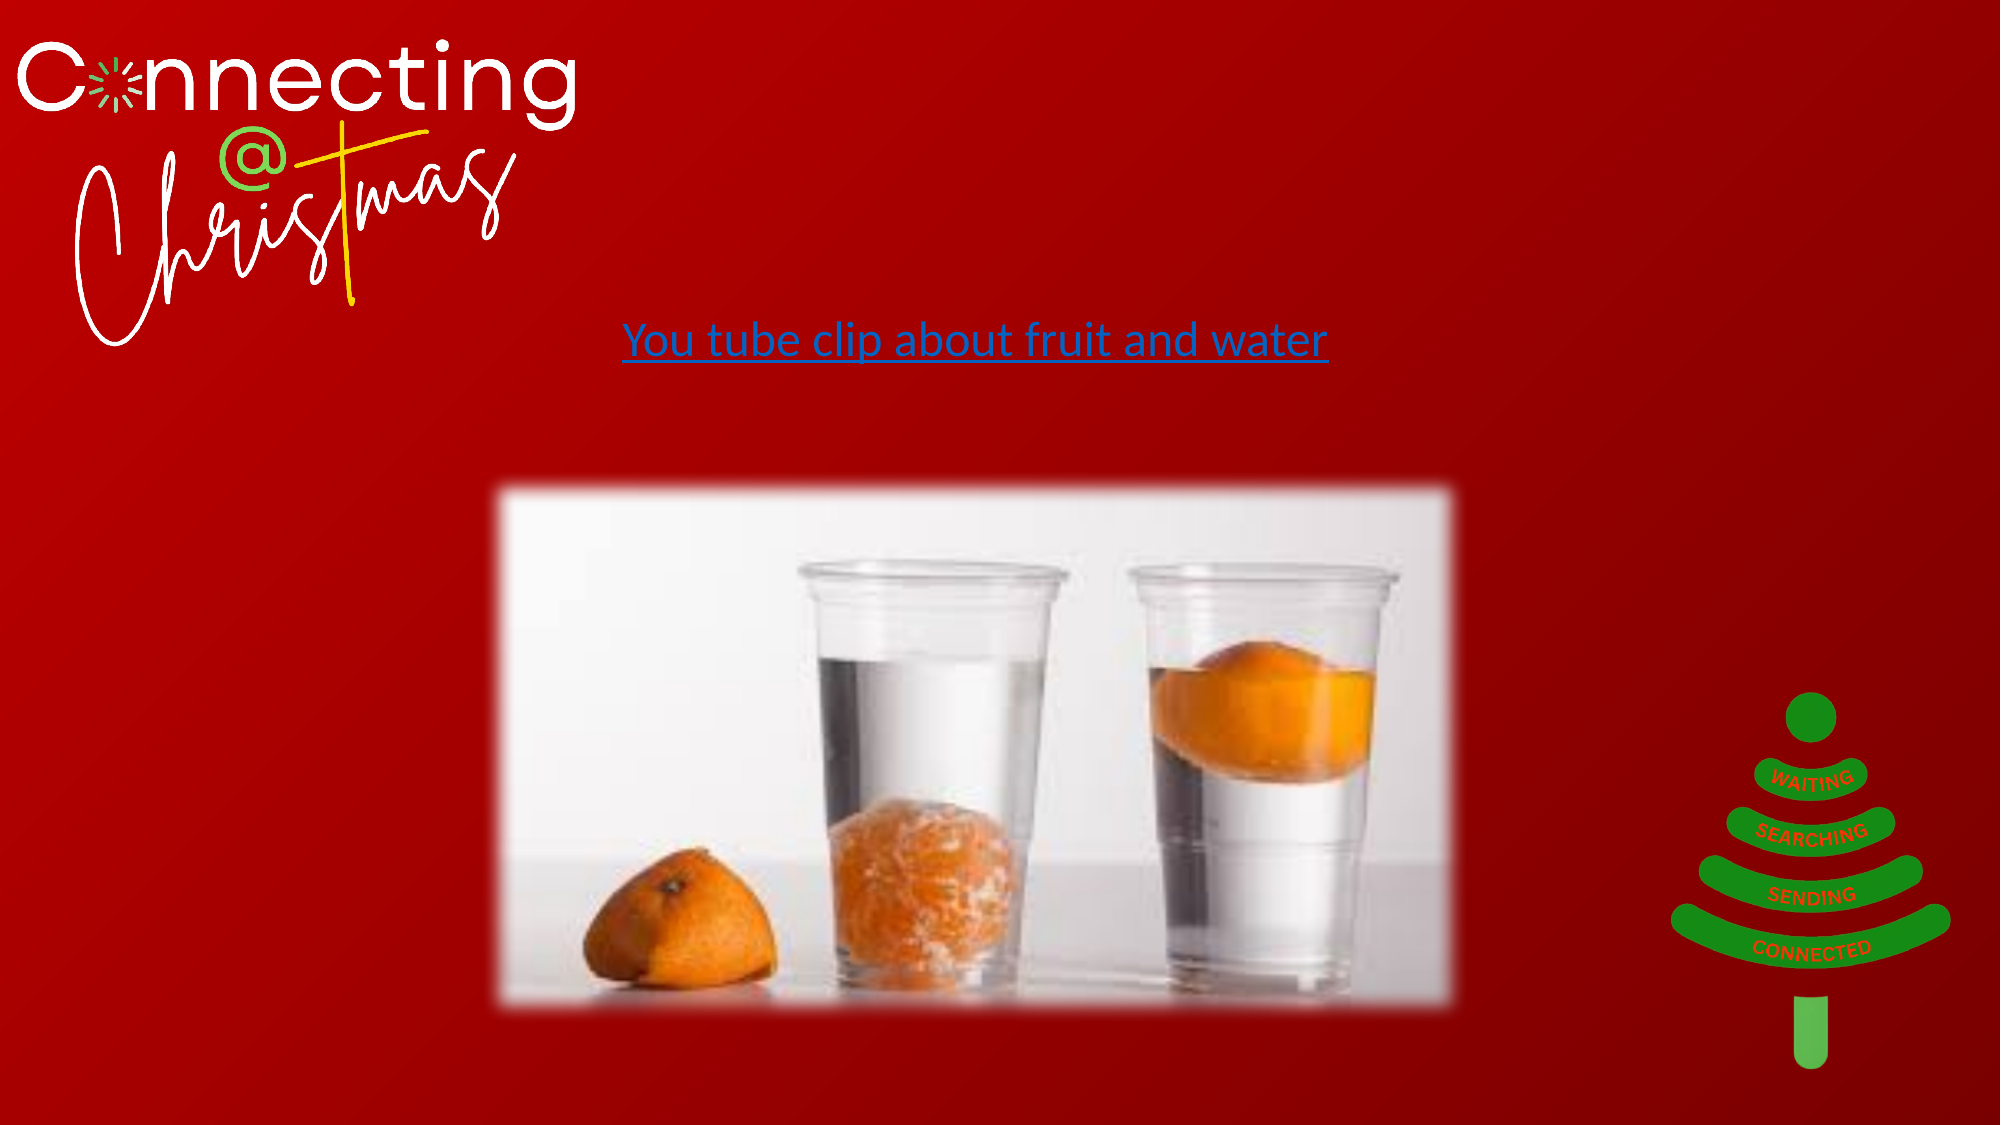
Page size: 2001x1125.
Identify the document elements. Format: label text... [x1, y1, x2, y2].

picture [1660, 570, 1972, 1125]
picture [481, 470, 1469, 1024]
text_box You tube clip about fruit and water [607, 287, 1608, 419]
picture [0, 0, 644, 354]
